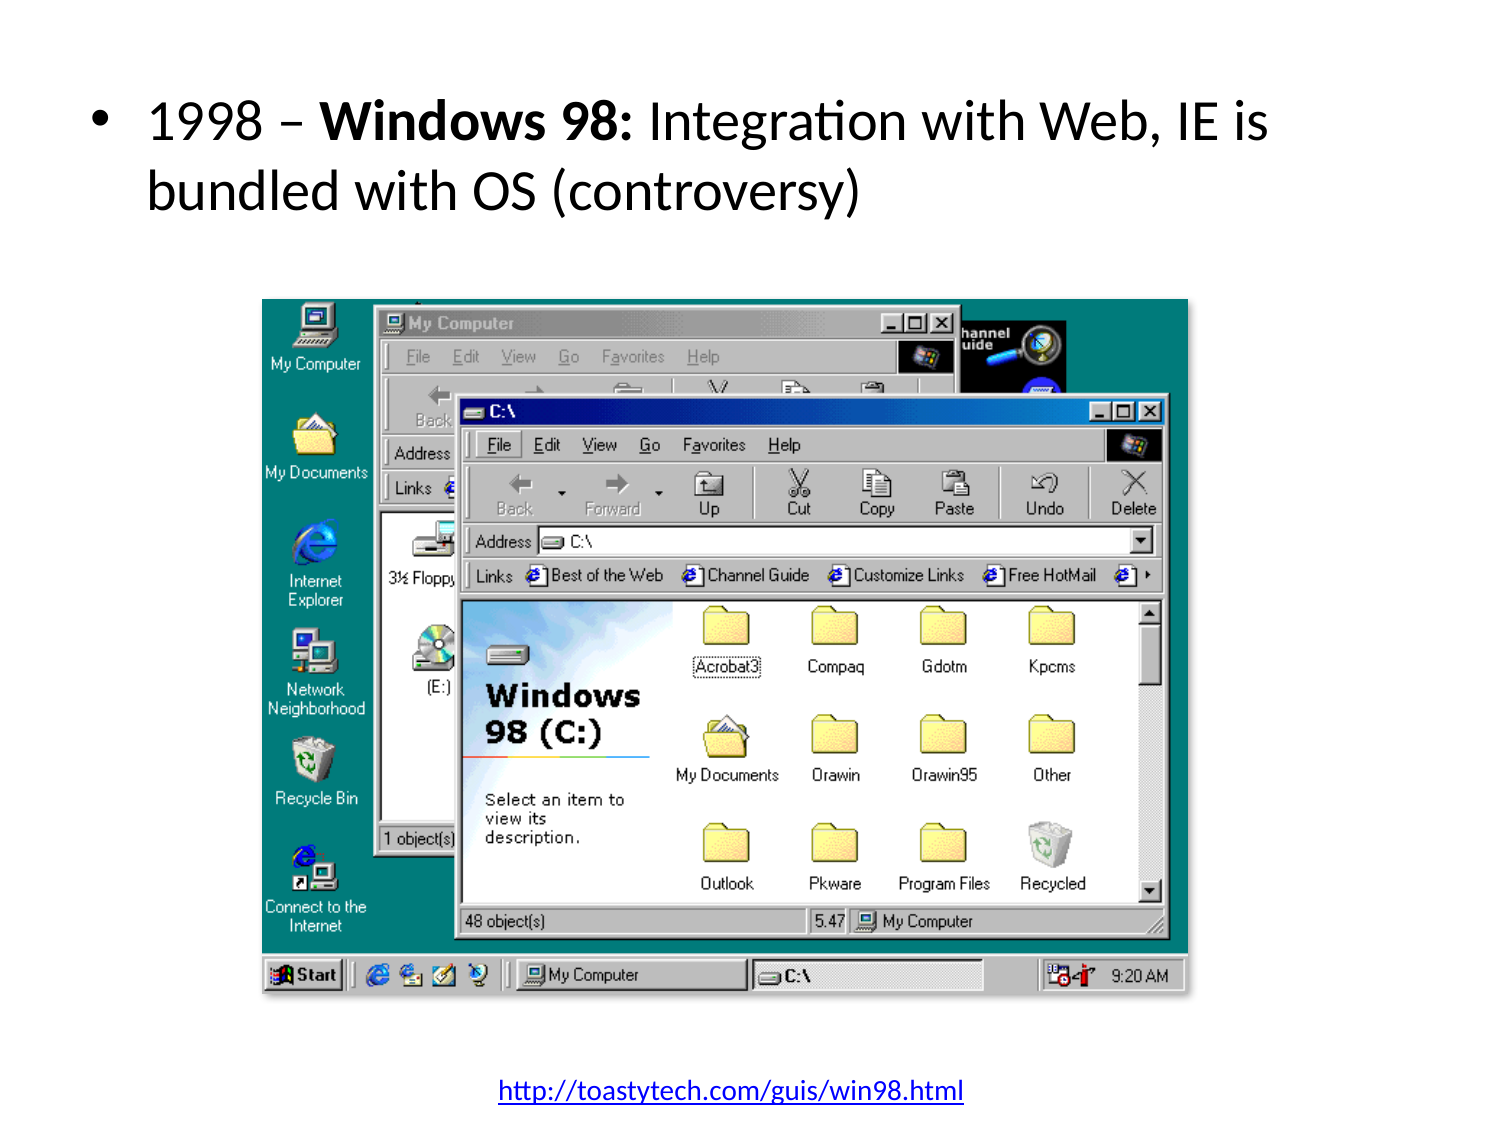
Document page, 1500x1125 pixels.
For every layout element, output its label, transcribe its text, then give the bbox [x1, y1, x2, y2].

text_box http://toastytech.com/guis/win98.html [324, 1064, 1138, 1115]
list 1998 – Windows 98: Integration with Web, IE is bundled with OS (controversy) [75, 75, 1425, 1005]
picture [262, 299, 1188, 994]
